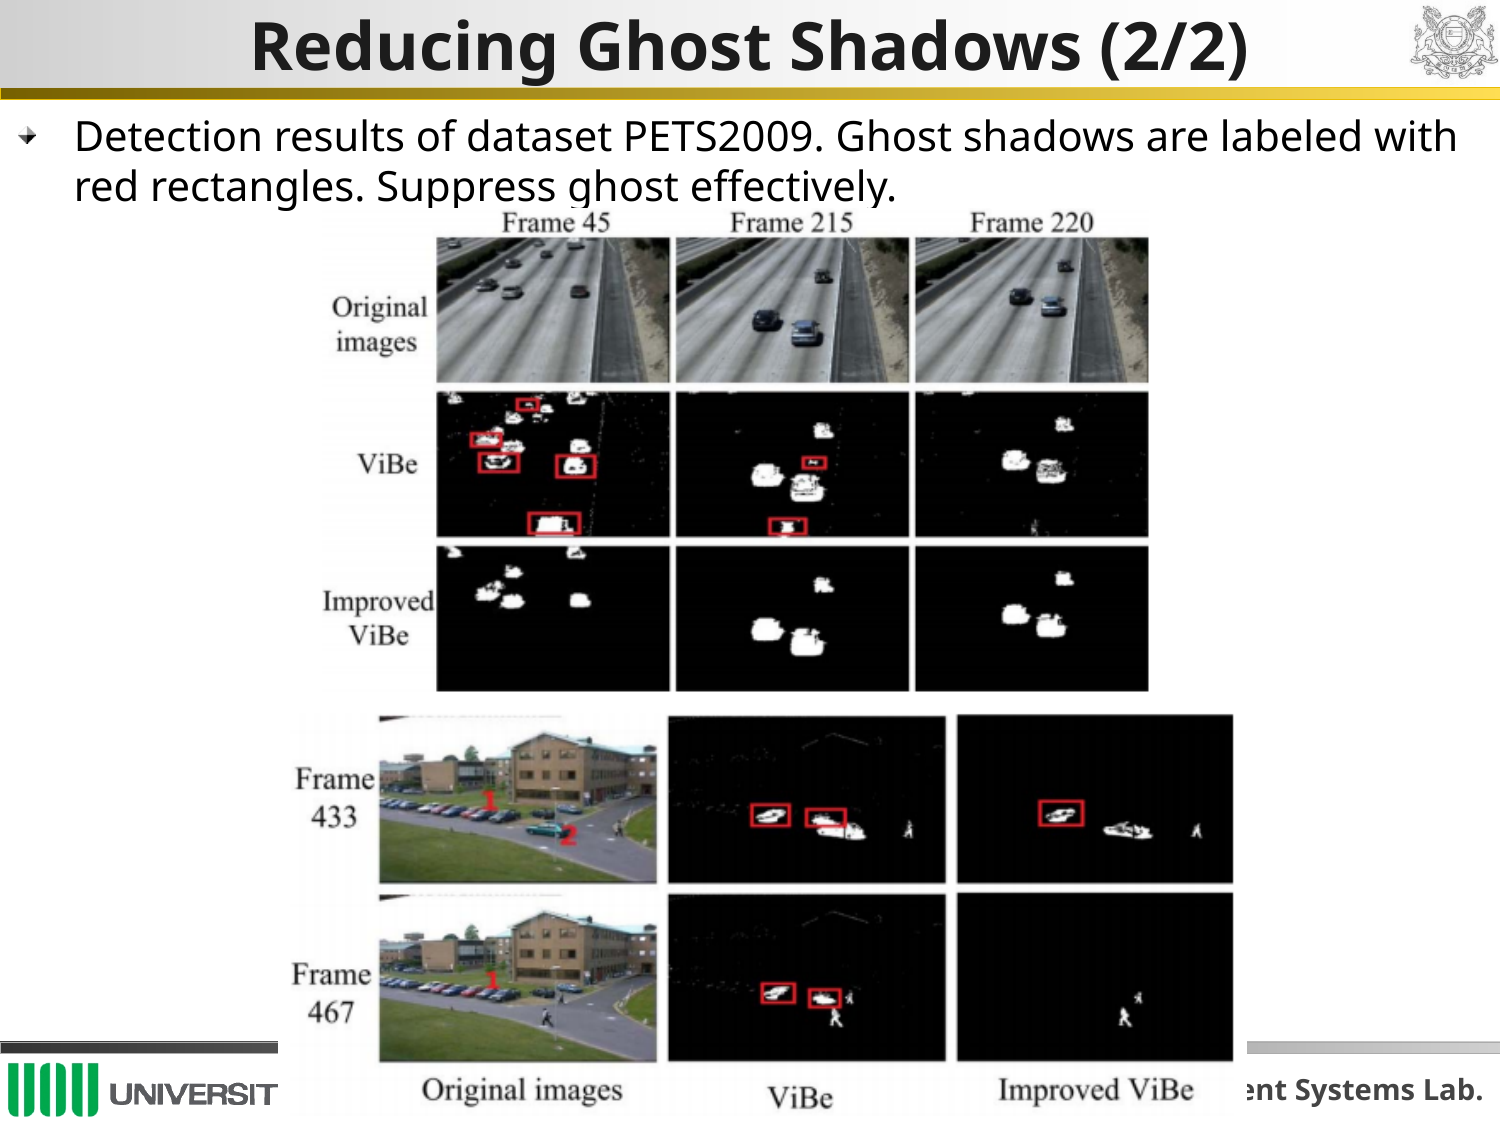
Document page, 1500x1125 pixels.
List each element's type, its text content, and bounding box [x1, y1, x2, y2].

title Reducing Ghost Shadows (2/2) [0, 0, 1500, 88]
list Detection results of dataset PETS2009. Ghost shadows are labeled with red rectangles. Suppress ghost effectively. [2, 101, 1500, 1050]
picture [5, 1058, 101, 1118]
picture [278, 207, 1247, 1116]
picture [17, 125, 36, 144]
